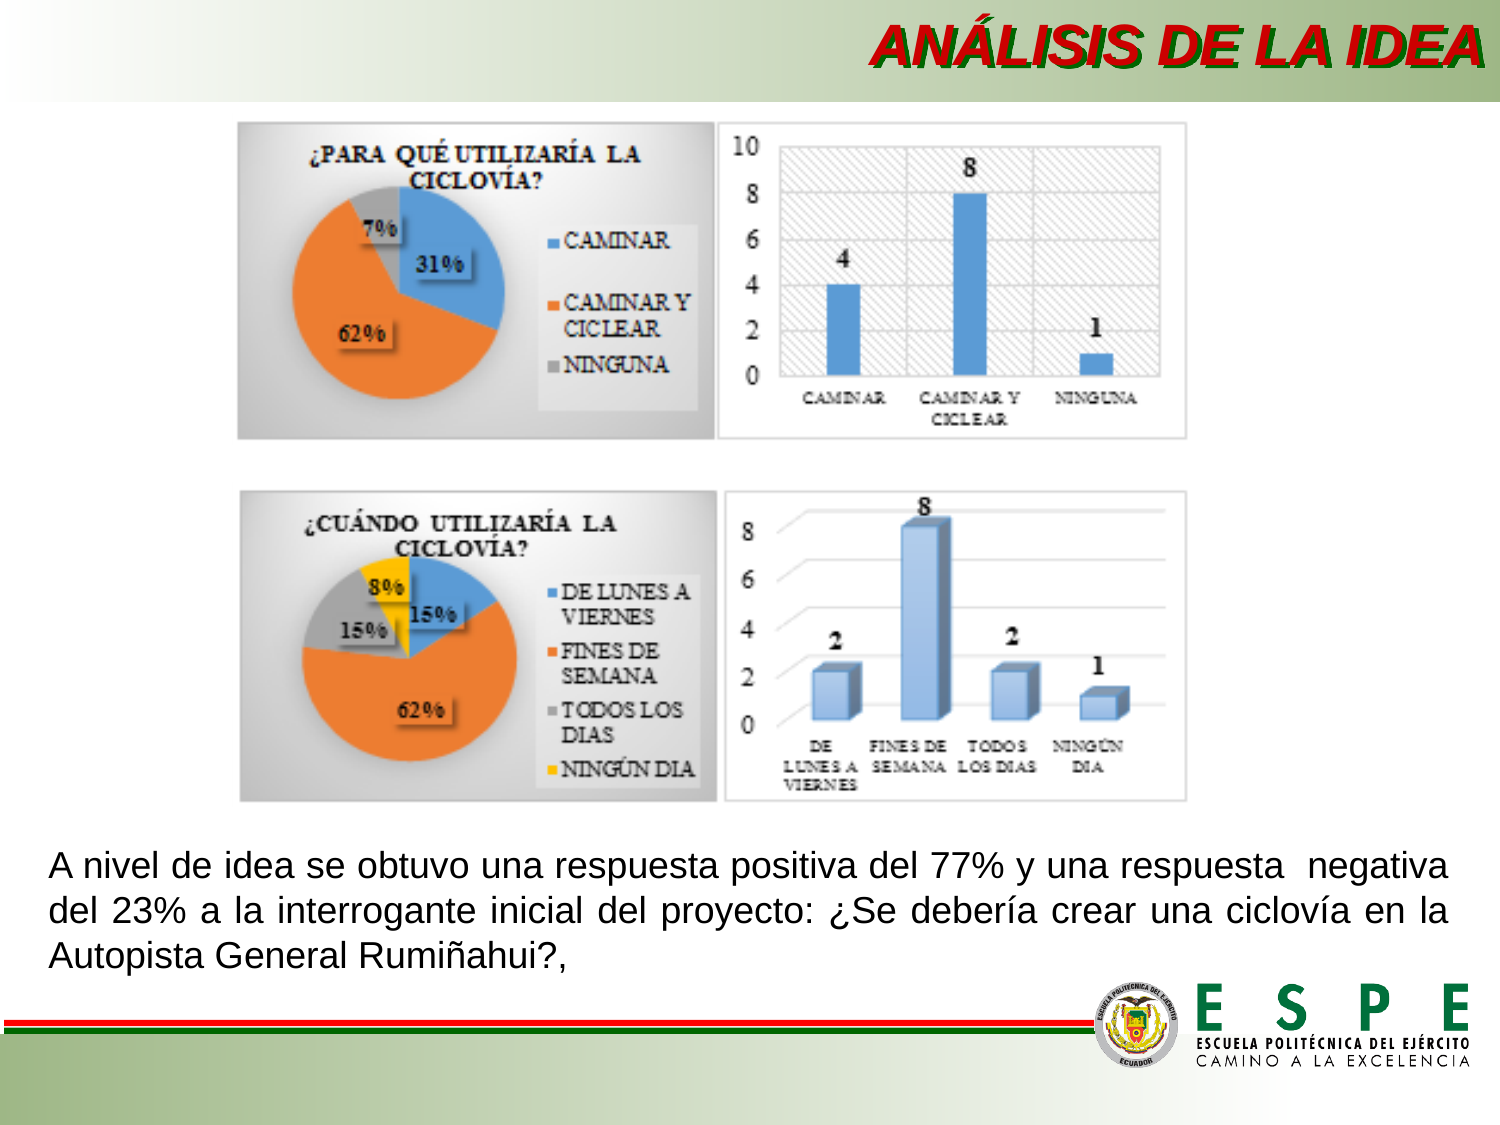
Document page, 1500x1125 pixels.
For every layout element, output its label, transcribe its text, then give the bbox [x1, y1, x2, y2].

picture [231, 482, 1195, 808]
picture [1057, 964, 1500, 1093]
picture [231, 113, 1195, 446]
text_box ANÁLISIS DE LA IDEA [5, 0, 1500, 114]
text_box A nivel de idea se obtuvo una respuesta positiva del 77% y una respuesta negativa del 23% a la interrogante inicial del proyecto: ¿Se debería crear una ciclovía en la Autopista General Rumiñahui?, [33, 833, 1464, 984]
